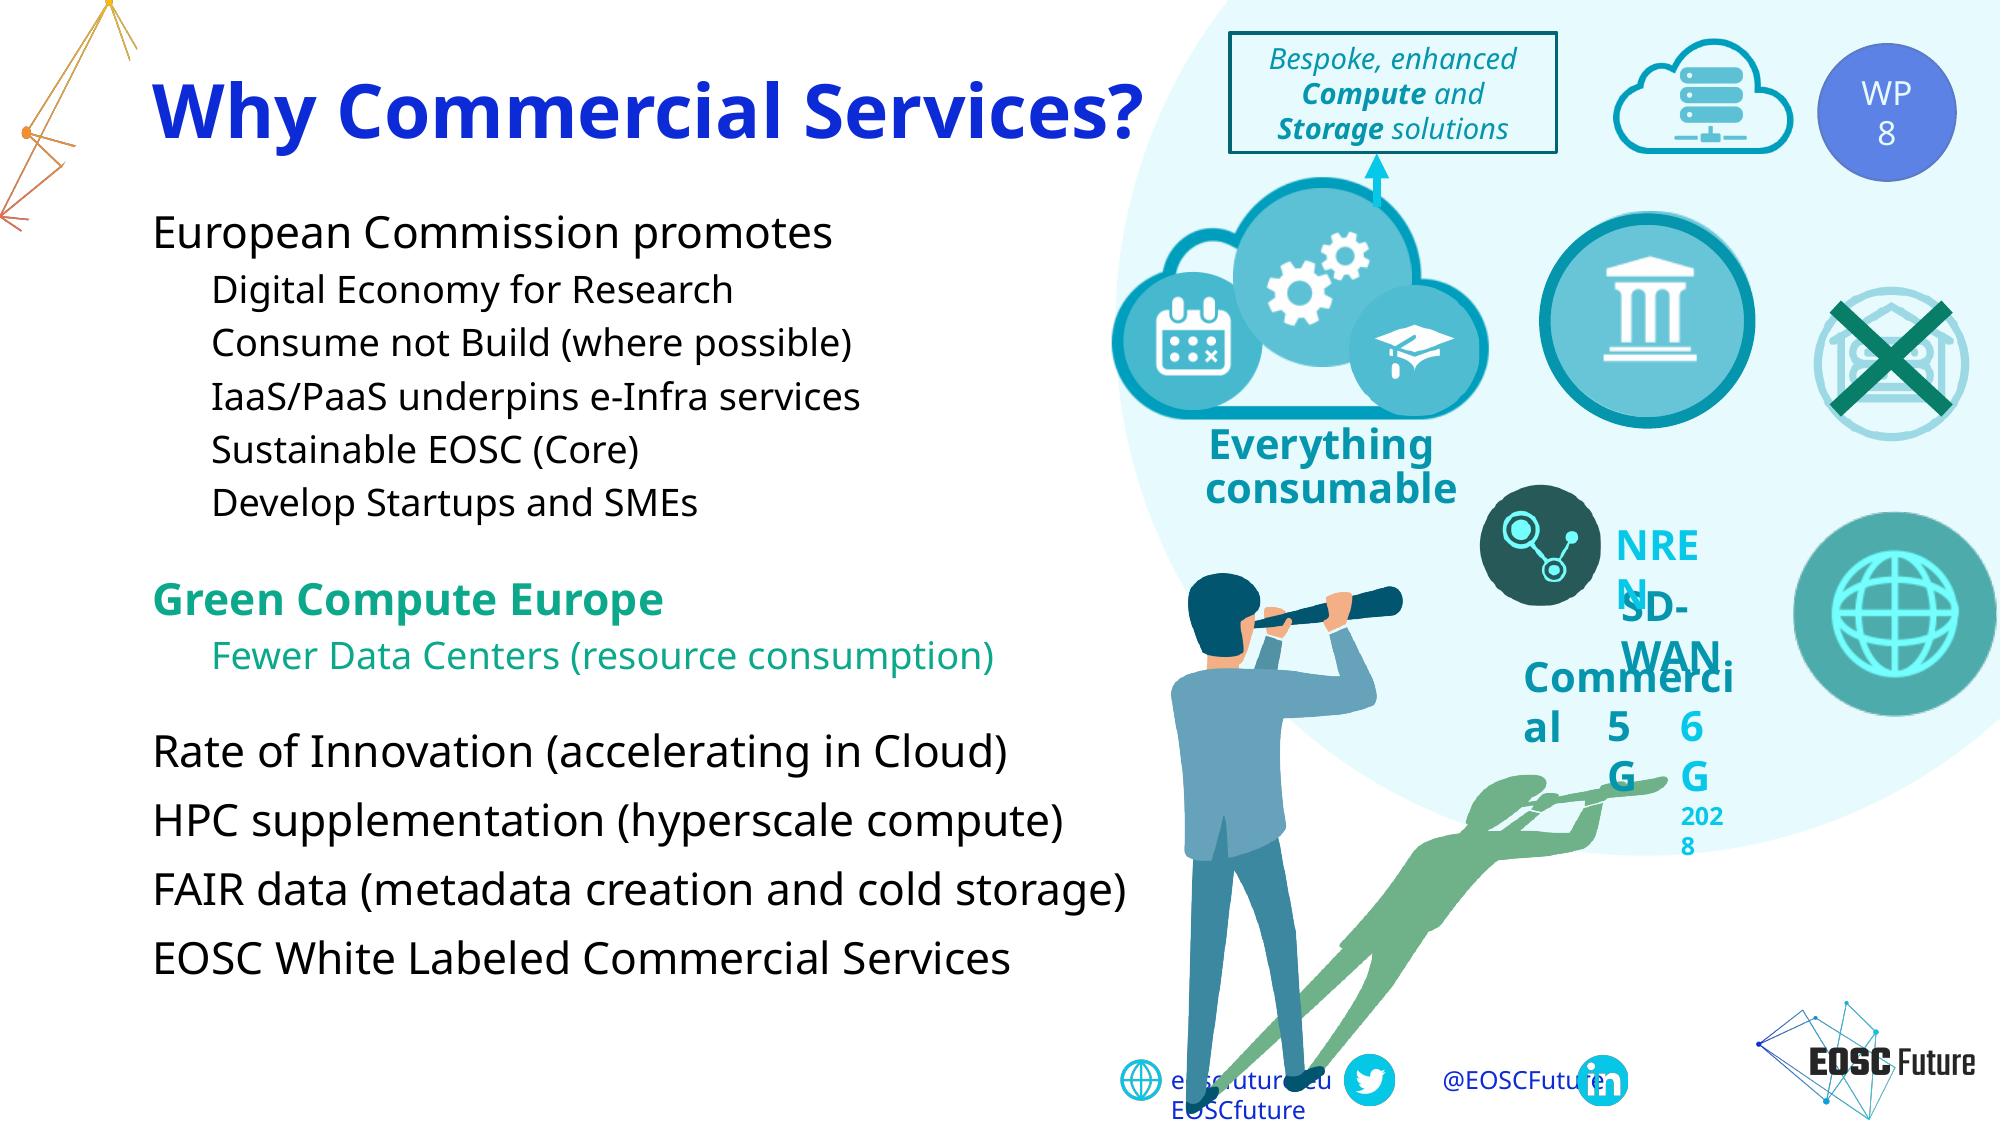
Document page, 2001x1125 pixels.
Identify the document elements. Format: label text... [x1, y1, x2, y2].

title Why Commercial Services? [137, 25, 1080, 197]
picture [1756, 1001, 1975, 1120]
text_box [1085, 0, 1998, 789]
text_box [1671, 797, 1887, 856]
picture [1546, 210, 1754, 418]
picture [1115, 1054, 1167, 1106]
picture [0, 0, 169, 265]
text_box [1835, 306, 1948, 411]
picture [1171, 789, 1668, 1114]
list European Commission promotes Digital Economy for Research Consume not Build (where possible) IaaS/PaaS underpins e-Infra services Sustainable EOSC (Core) Develop Startups and SMEs Green Compute Europe Fewer Data Centers (resource consumption) Rate of Innovation (accelerating in Cloud) HPC supplementation (hyperscale compute) FAIR data (metadata creation and cold storage) EOSC White Labeled Commercial Services [137, 197, 1166, 1004]
